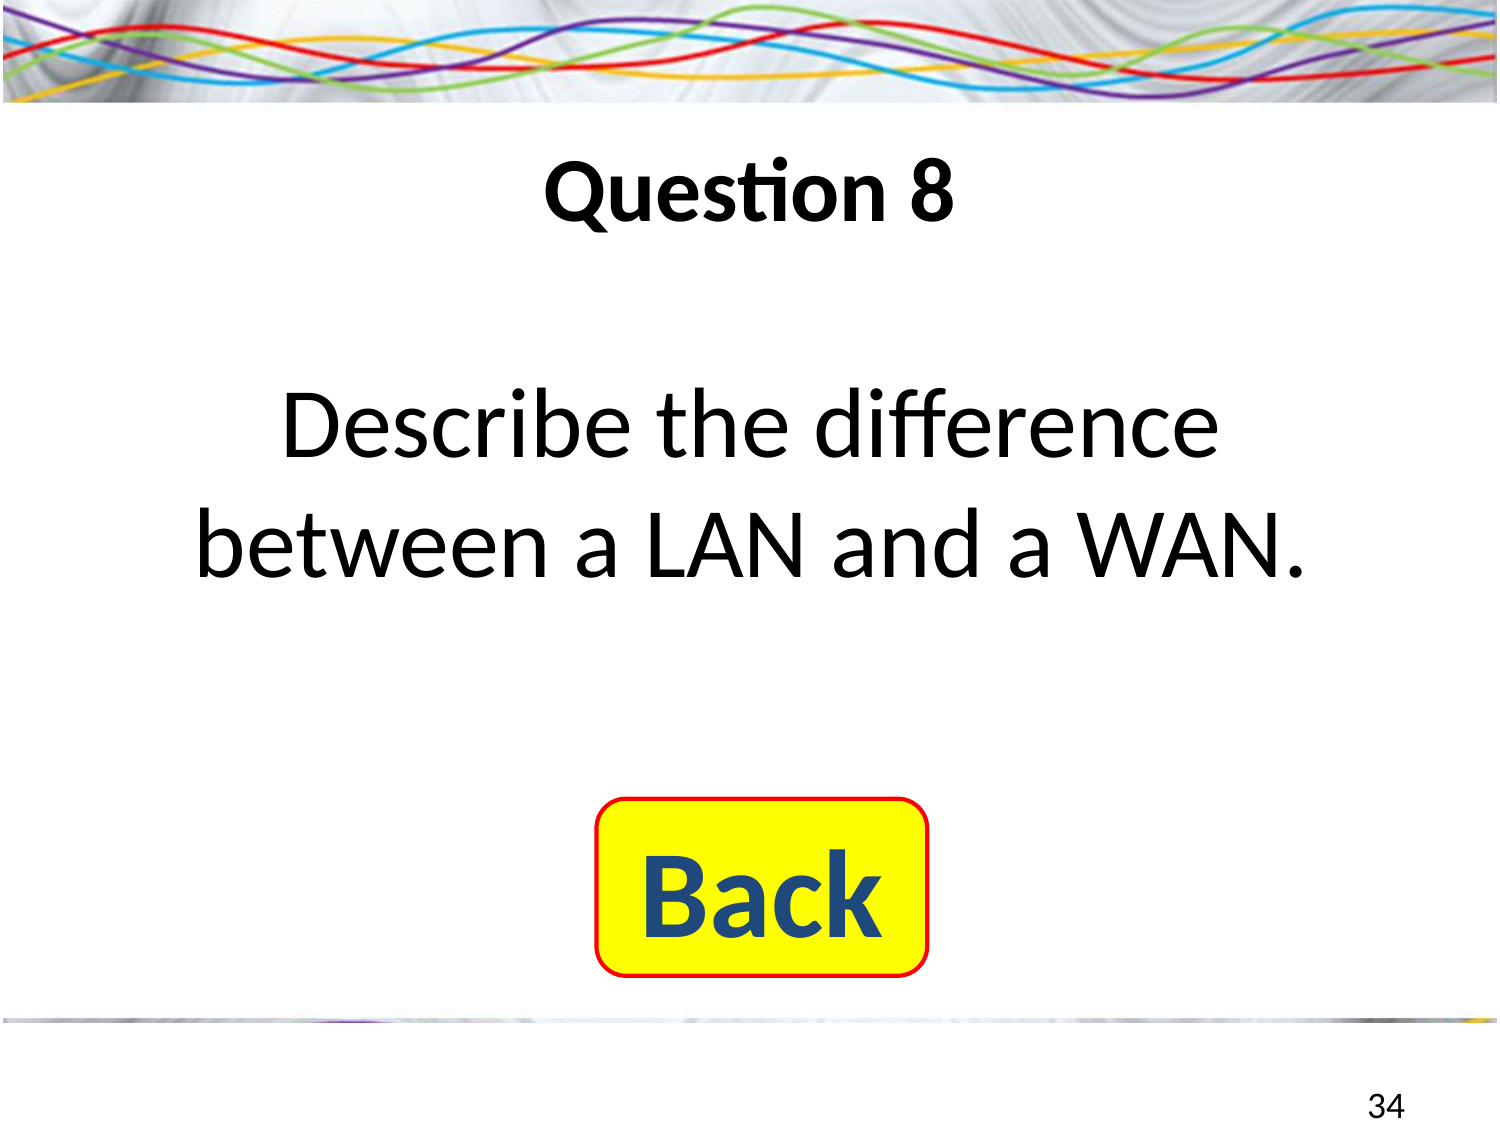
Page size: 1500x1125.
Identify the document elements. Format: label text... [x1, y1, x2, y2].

title Question 8 [75, 113, 1425, 256]
list Describe the difference between a LAN and a WAN. [76, 349, 1427, 733]
slide_number 34 [1352, 1074, 1465, 1125]
text_box Back [594, 796, 930, 978]
picture [3, 0, 1497, 1023]
